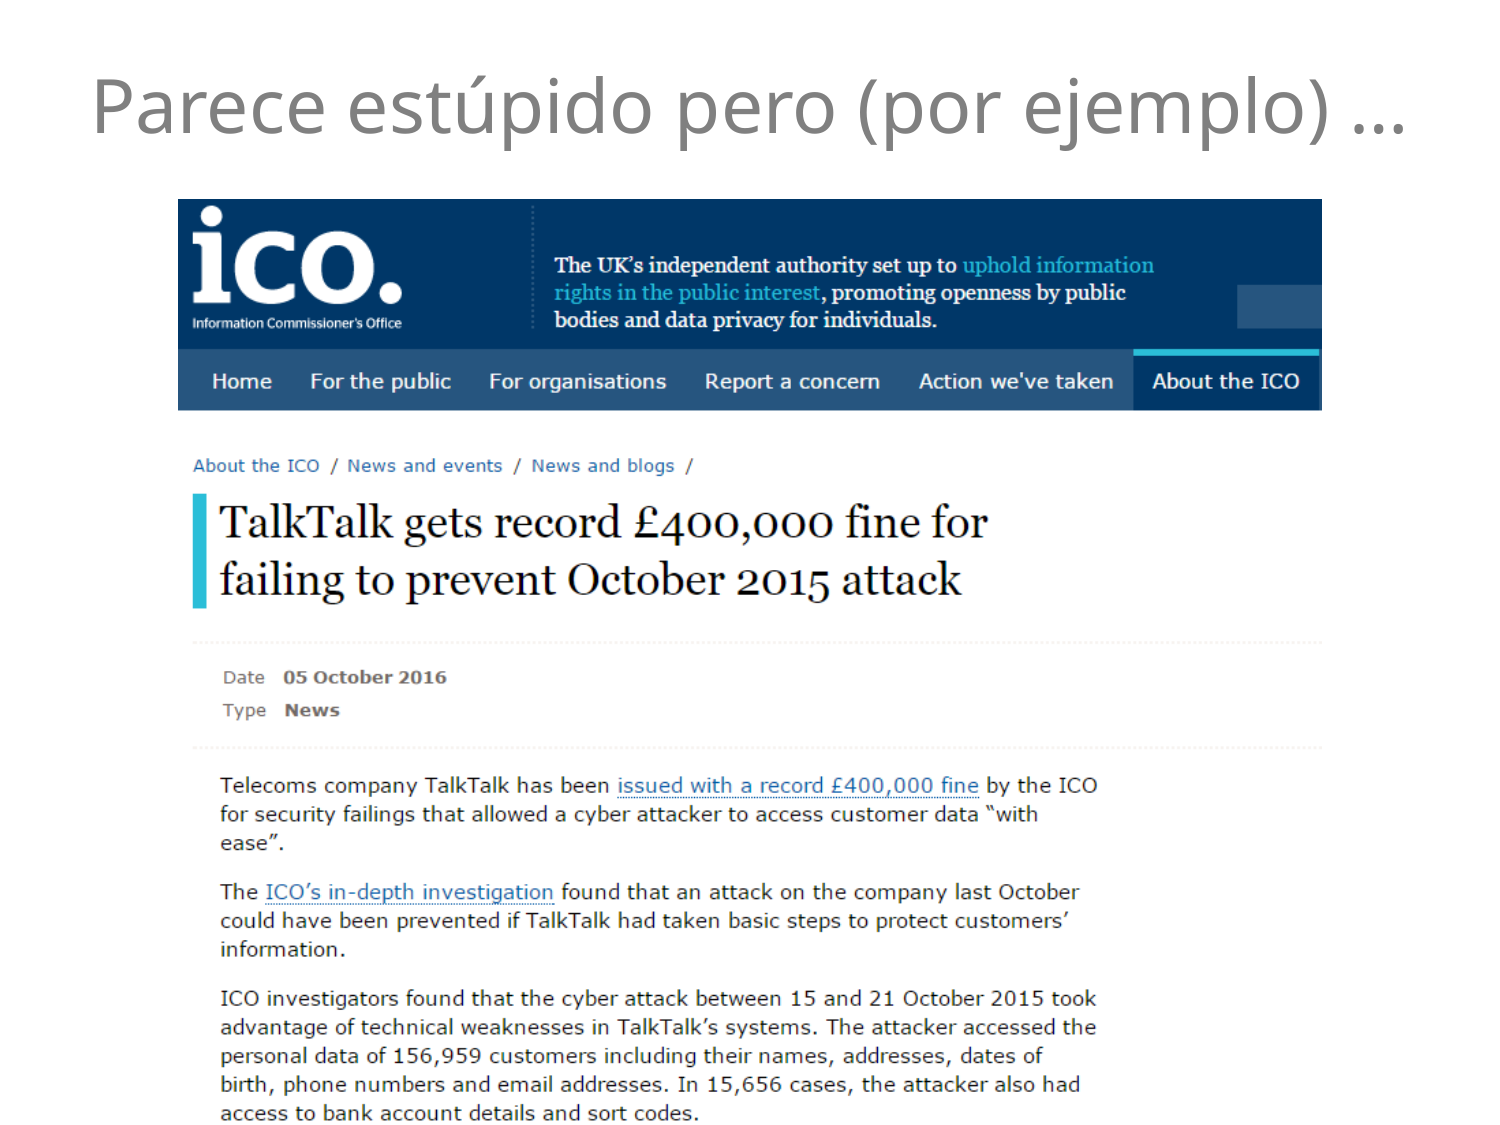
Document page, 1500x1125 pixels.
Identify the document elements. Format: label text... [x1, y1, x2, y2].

title Parece estúpido pero (por ejemplo) … [75, 45, 1425, 163]
picture [178, 199, 1322, 1125]
